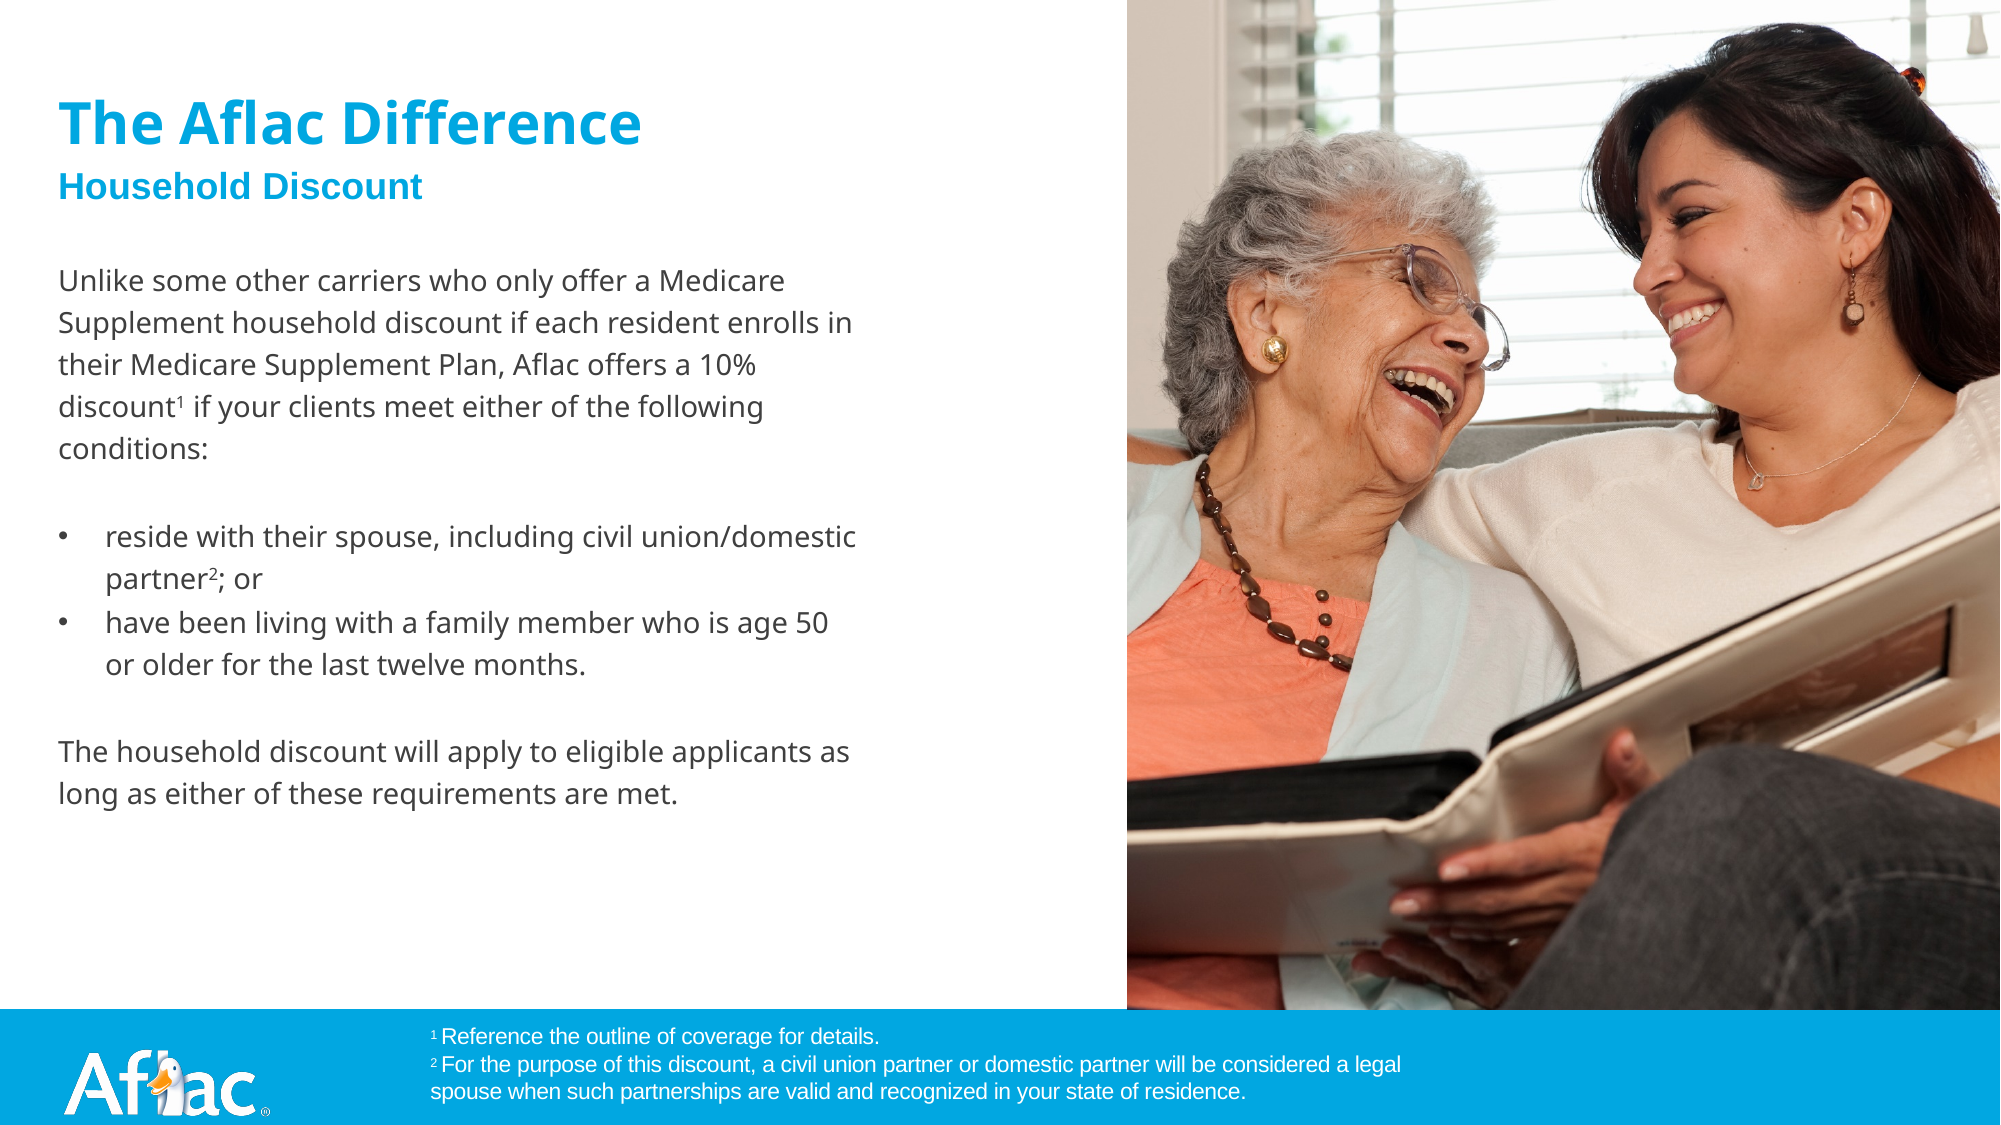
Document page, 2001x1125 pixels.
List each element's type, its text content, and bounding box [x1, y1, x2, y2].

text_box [0, 1008, 2000, 1125]
picture [1126, 0, 2000, 1009]
text_box Unlike some other carriers who only offer a Medicare Supplement household discount if each resident enrolls in their Medicare Supplement Plan, Aflac offers a 10% discount1 if your clients meet either of the following conditions: reside with their spouse, including civil union/domestic partner2; or have been living with a family member who is age 50 or older for the last twelve months. The household discount will apply to eligible applicants as long as either of these requirements are met. [55, 253, 867, 855]
title The Aflac Difference Household Discount [55, 85, 950, 282]
